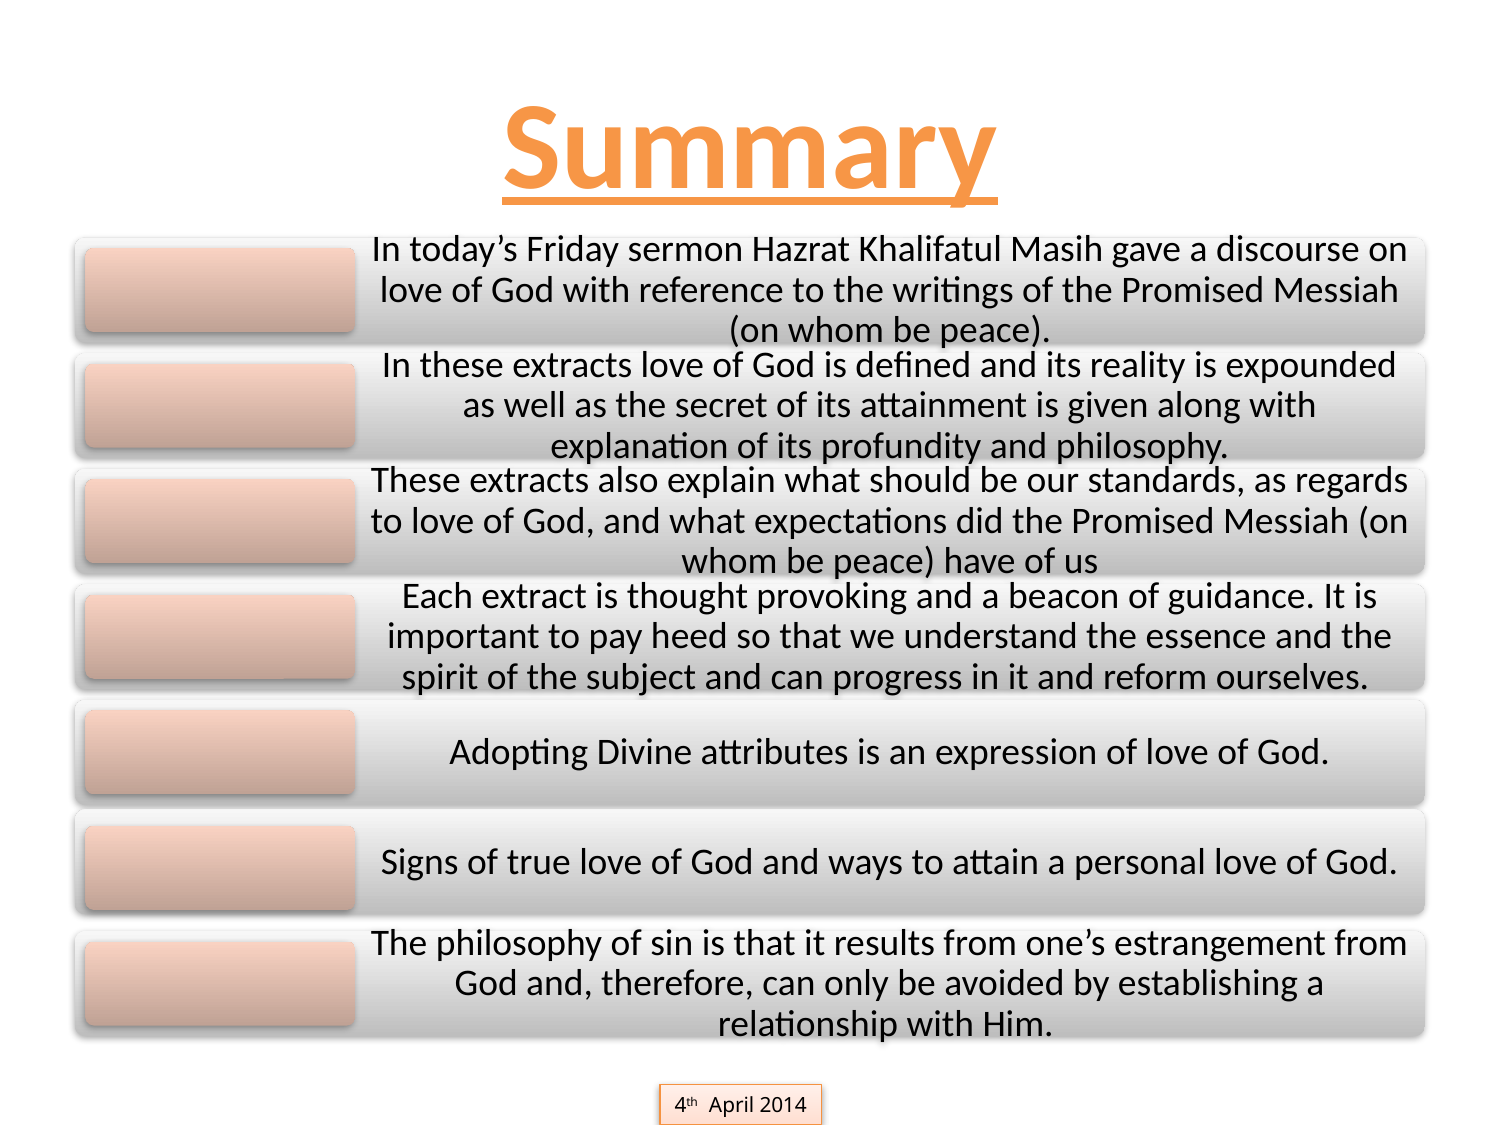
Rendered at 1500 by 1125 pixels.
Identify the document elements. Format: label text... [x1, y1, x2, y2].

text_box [74, 237, 1426, 1038]
title Summary [75, 45, 1425, 233]
text_box 4th April 2014 [659, 1084, 822, 1125]
